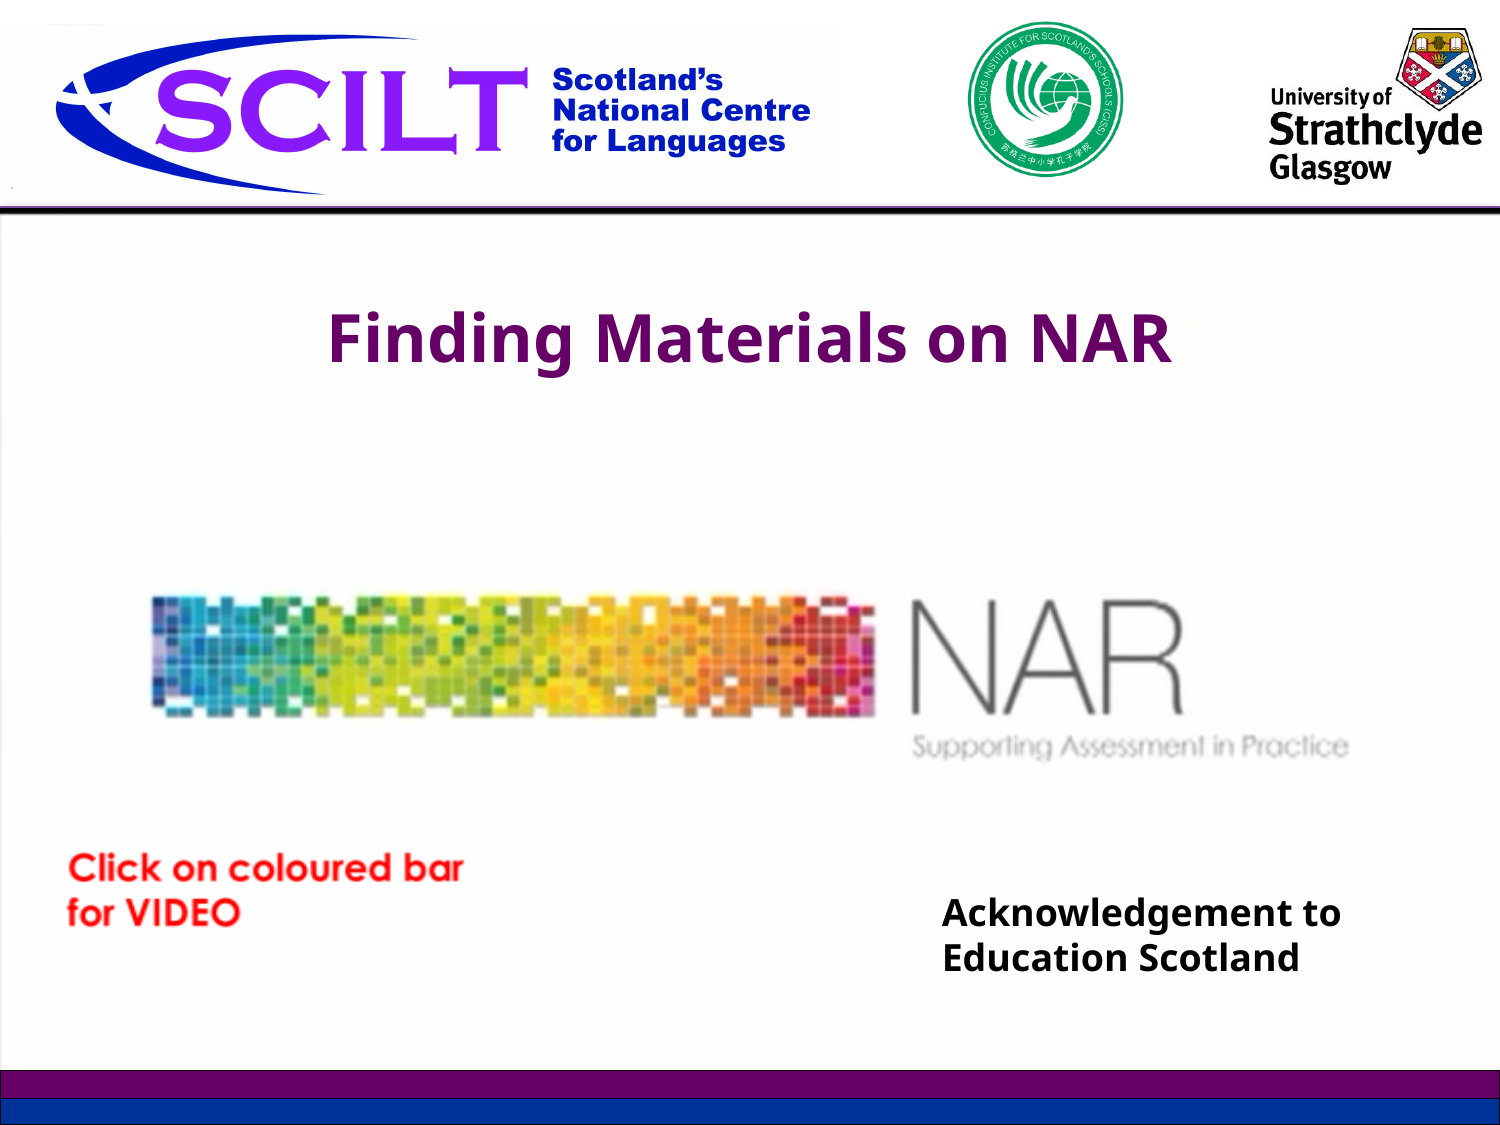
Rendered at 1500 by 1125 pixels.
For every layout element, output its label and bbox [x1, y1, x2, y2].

picture [950, 3, 1140, 193]
picture [0, 24, 838, 205]
text_box [0, 207, 1500, 1071]
picture [1269, 28, 1482, 185]
